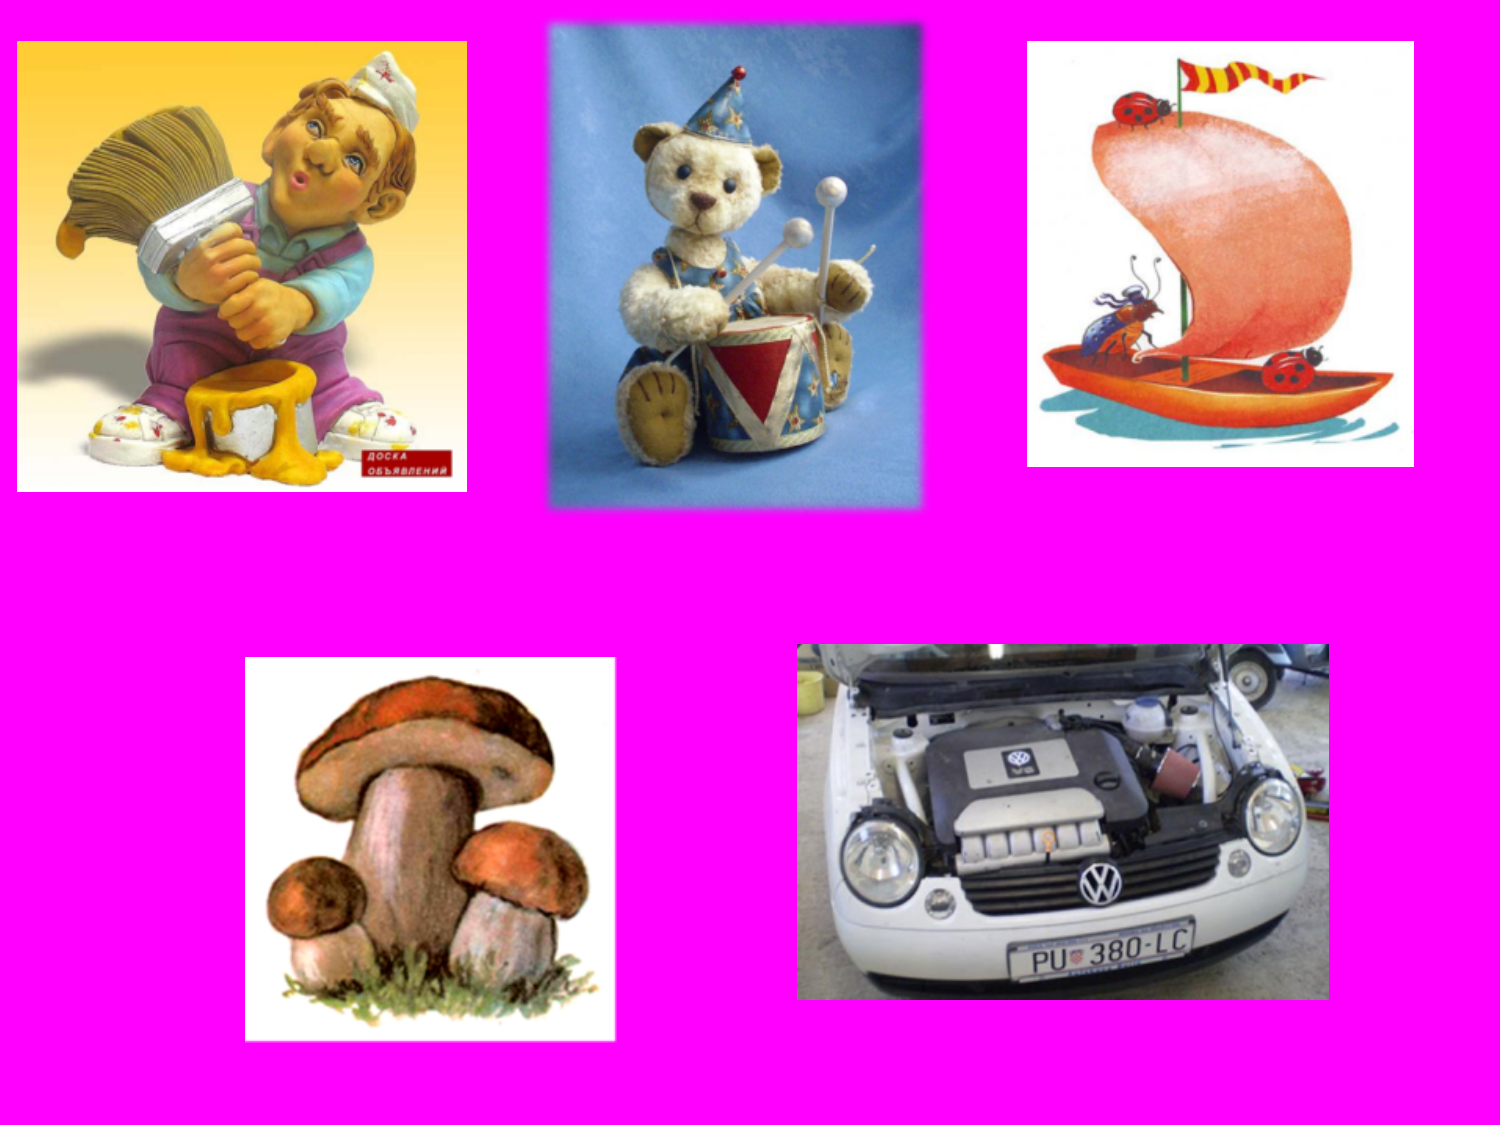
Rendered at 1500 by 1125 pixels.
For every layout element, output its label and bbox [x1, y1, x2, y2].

picture [537, 12, 934, 521]
picture [796, 643, 1329, 1000]
picture [245, 656, 617, 1043]
picture [1027, 41, 1415, 468]
picture [17, 41, 467, 492]
